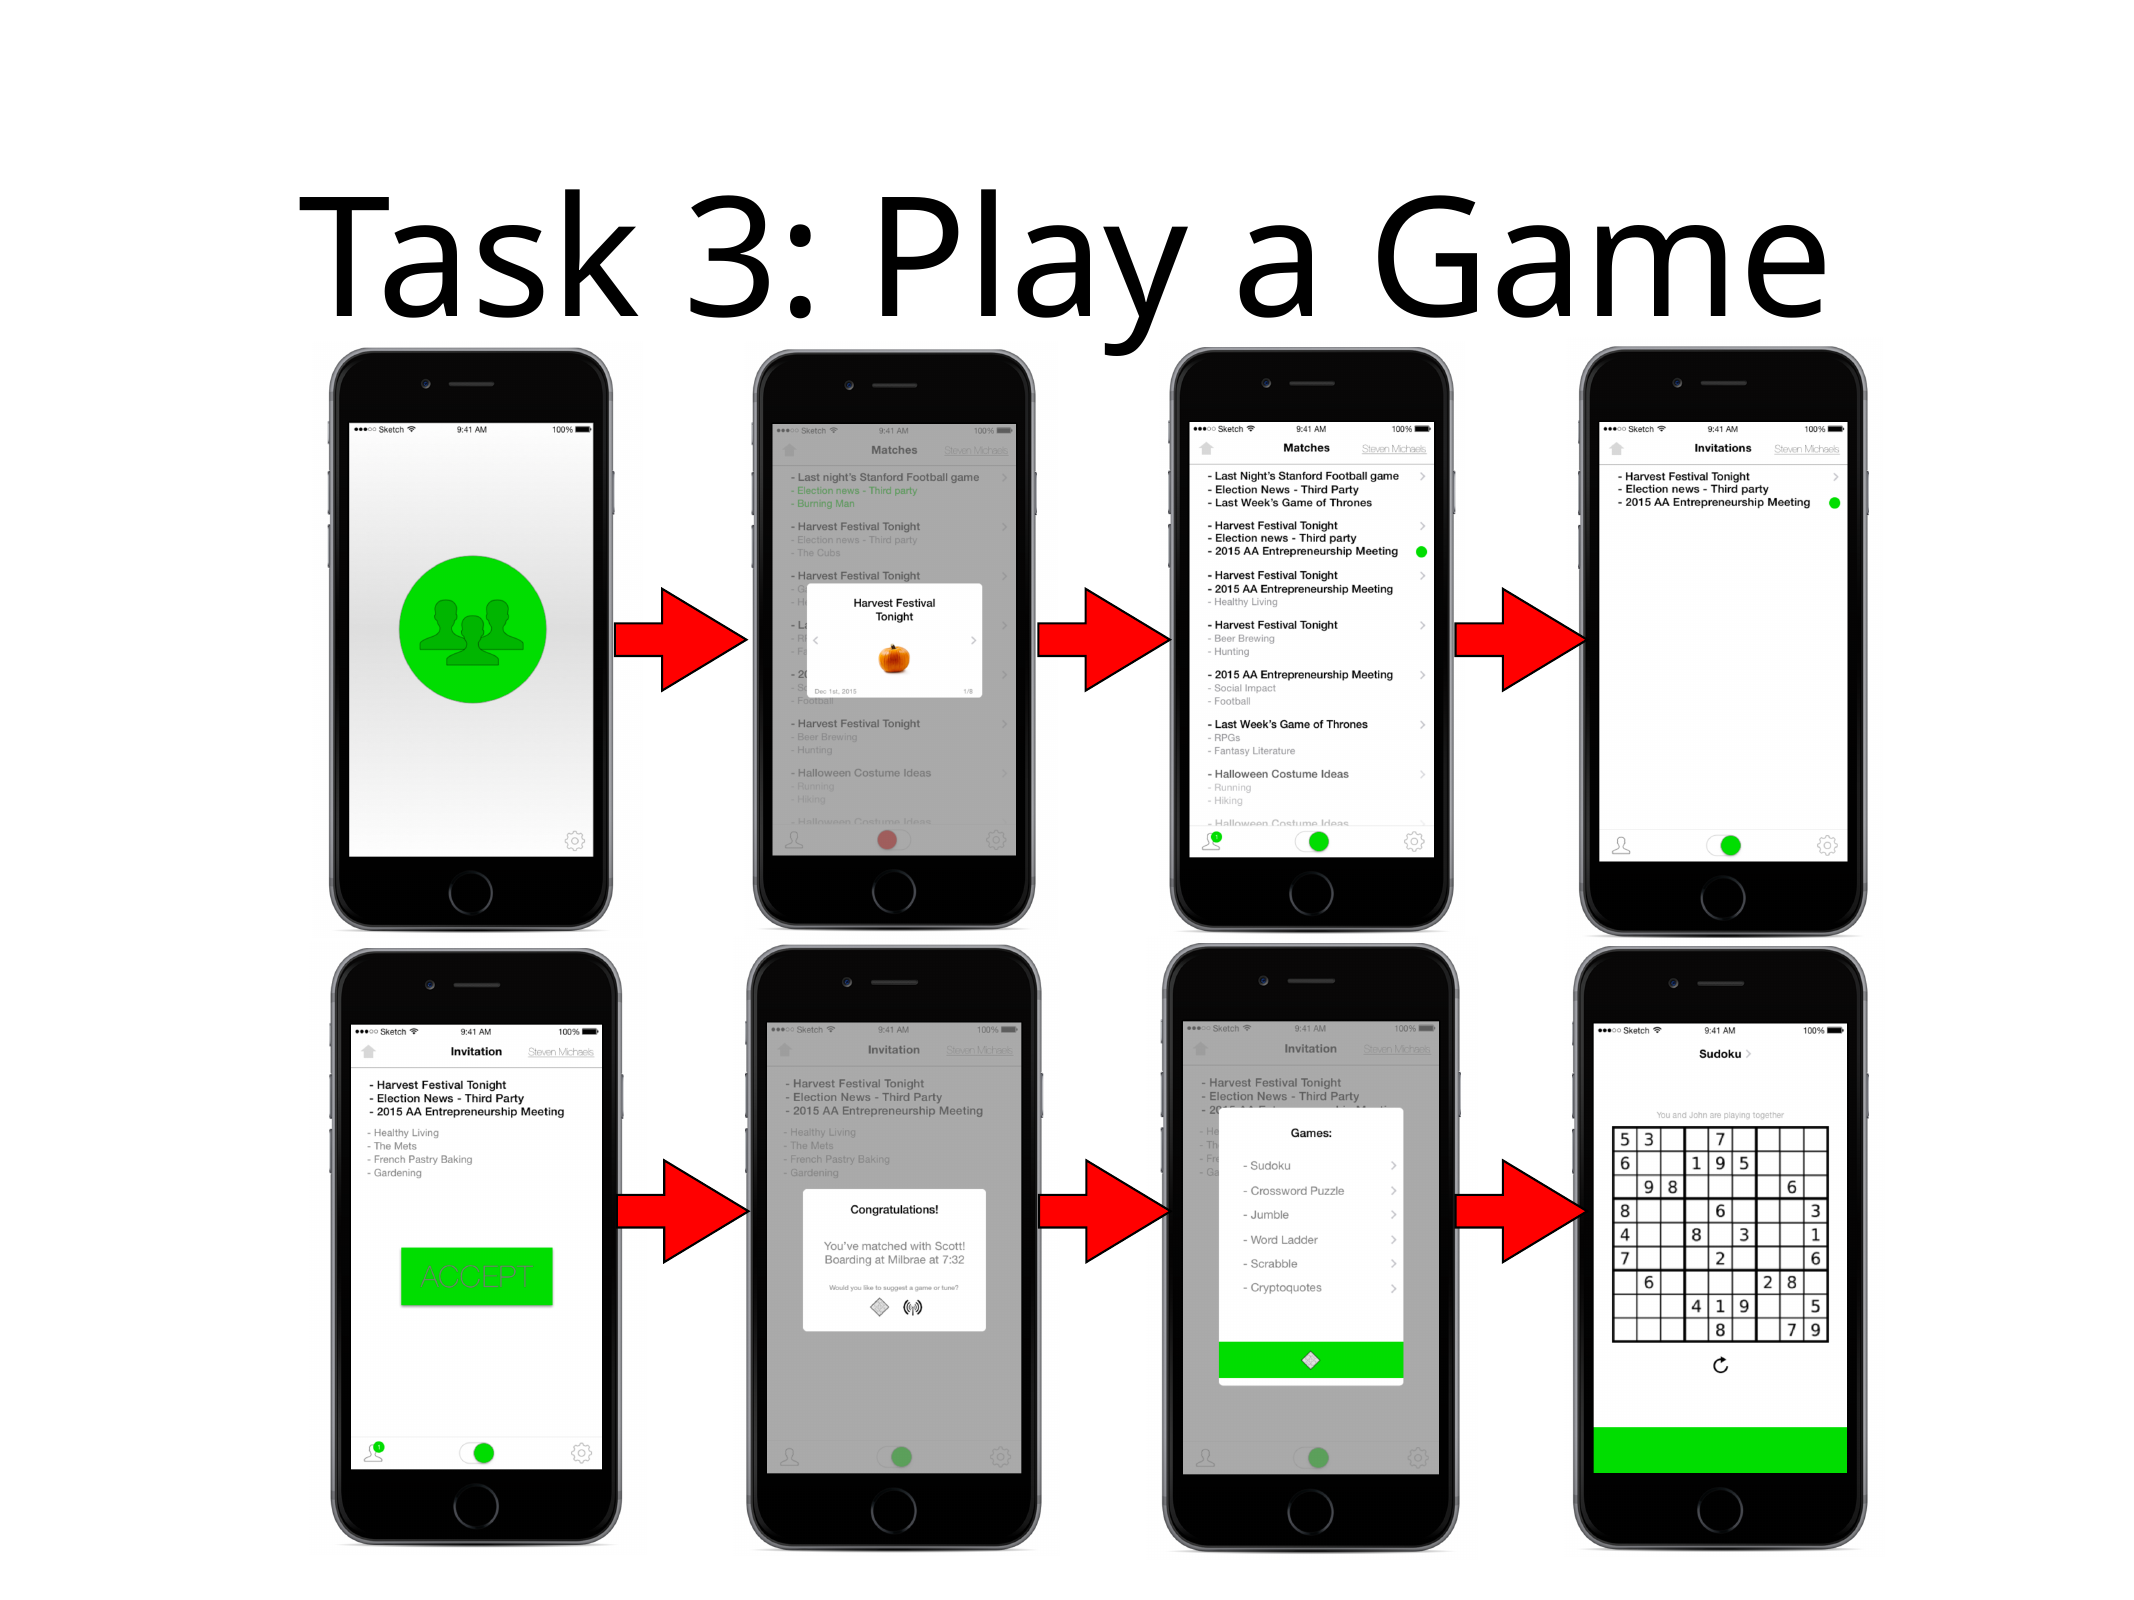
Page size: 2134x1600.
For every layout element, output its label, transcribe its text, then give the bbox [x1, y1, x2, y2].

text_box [1038, 341, 1450, 928]
title Task 3: Play a Game [155, 72, 1978, 428]
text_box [616, 936, 1034, 1556]
picture [309, 940, 616, 1555]
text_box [1455, 337, 1883, 932]
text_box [1455, 938, 1885, 1558]
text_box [614, 341, 1034, 933]
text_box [1038, 935, 1453, 1560]
picture [311, 341, 614, 939]
